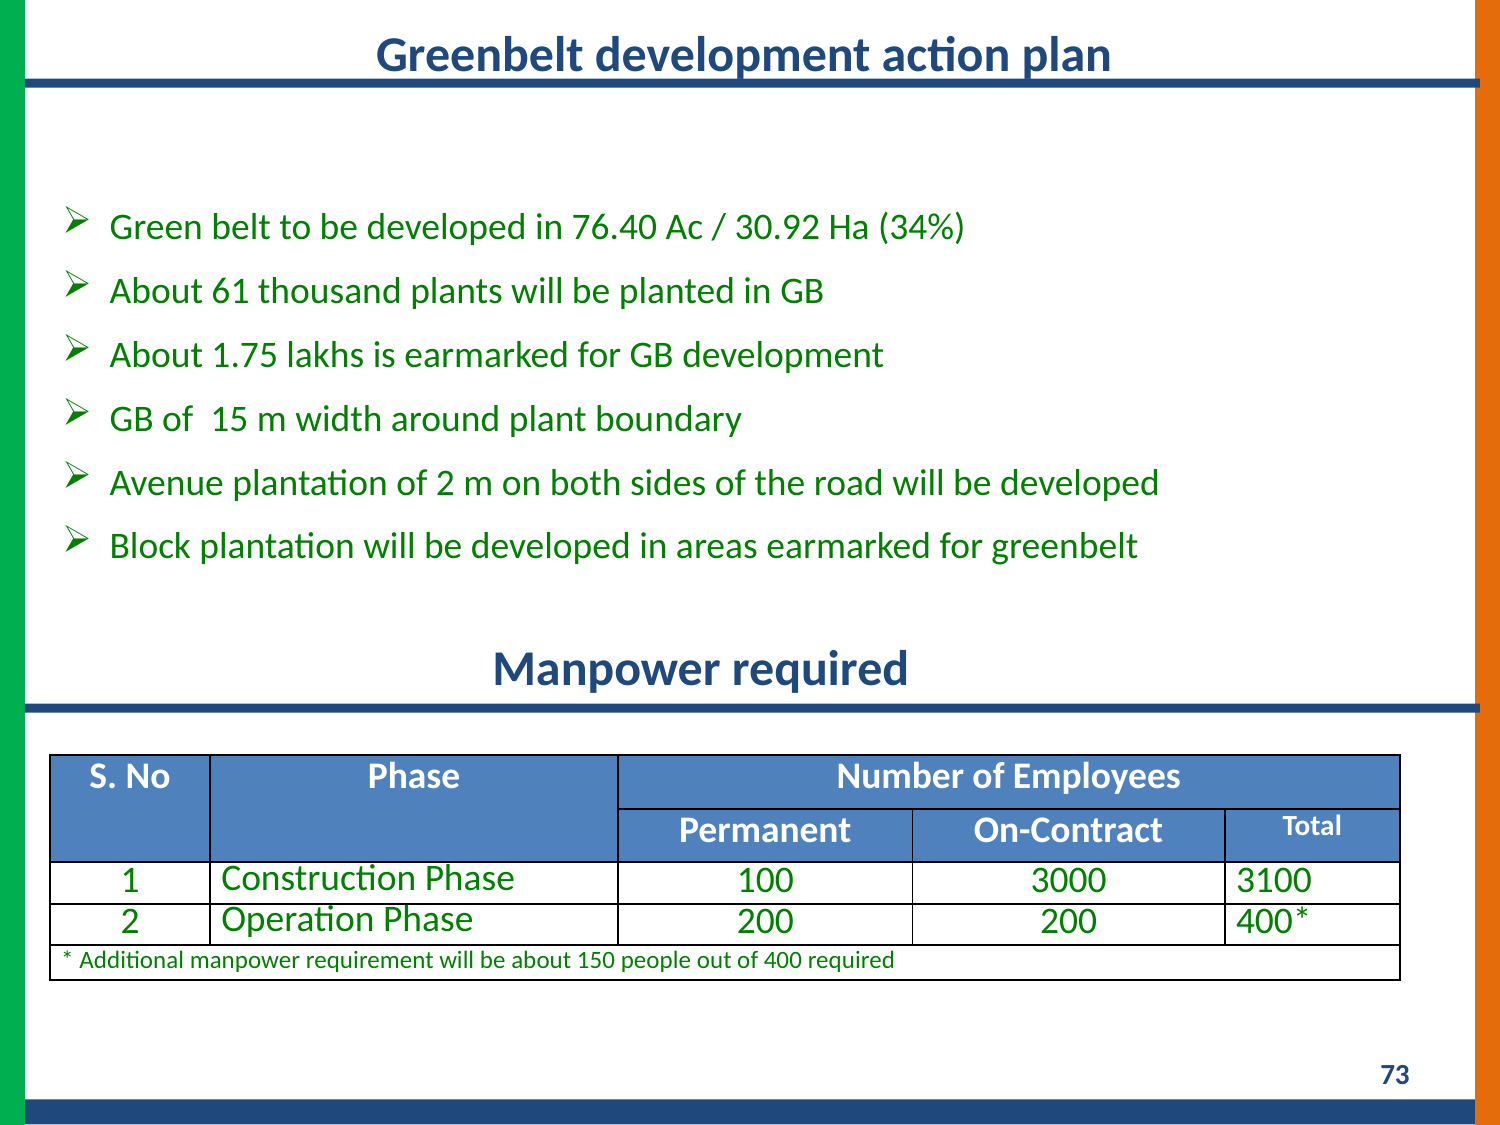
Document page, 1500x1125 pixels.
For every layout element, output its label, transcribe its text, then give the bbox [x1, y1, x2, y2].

table_cell Total [1226, 810, 1399, 861]
text_box [27, 1097, 1473, 1125]
table_cell 3000 [913, 863, 1224, 903]
text_box Greenbelt development action plan [24, 5, 1475, 89]
table_cell Construction Phase [211, 863, 617, 903]
slide_number 73 [1074, 1042, 1425, 1103]
table_cell 100 [619, 863, 912, 903]
table_cell Operation Phase [211, 905, 617, 944]
text_box Manpower required [477, 619, 925, 703]
text_box [1473, 0, 1500, 1125]
text_box [0, 0, 27, 1125]
text_box [23, 702, 1482, 715]
table_cell 1 [51, 863, 209, 903]
table_cell 3100 [1226, 863, 1399, 903]
table_header S. No [51, 756, 209, 861]
table_header Number of Employees [619, 756, 1399, 808]
table_cell 200 [619, 905, 912, 944]
table_cell * Additional manpower requirement will be about 150 people out of 400 required [51, 946, 1399, 979]
table_cell 2 [51, 905, 209, 944]
table_cell Permanent [619, 810, 912, 861]
table_cell 400* [1226, 905, 1399, 944]
table_cell On-Contract [913, 810, 1224, 861]
table_cell 200 [913, 905, 1224, 944]
text_box [23, 77, 1482, 90]
table_header Phase [211, 756, 617, 861]
text_box Green belt to be developed in 76.40 Ac / 30.92 Ha (34%) About 61 thousand plants will be planted in GB About 1.75 lakhs is earmarked for GB development GB of 15 m width around plant boundary Avenue plantation of 2 m on both sides of the road will be developed Block plantation will be developed in areas earmarked for greenbelt [47, 188, 1450, 574]
